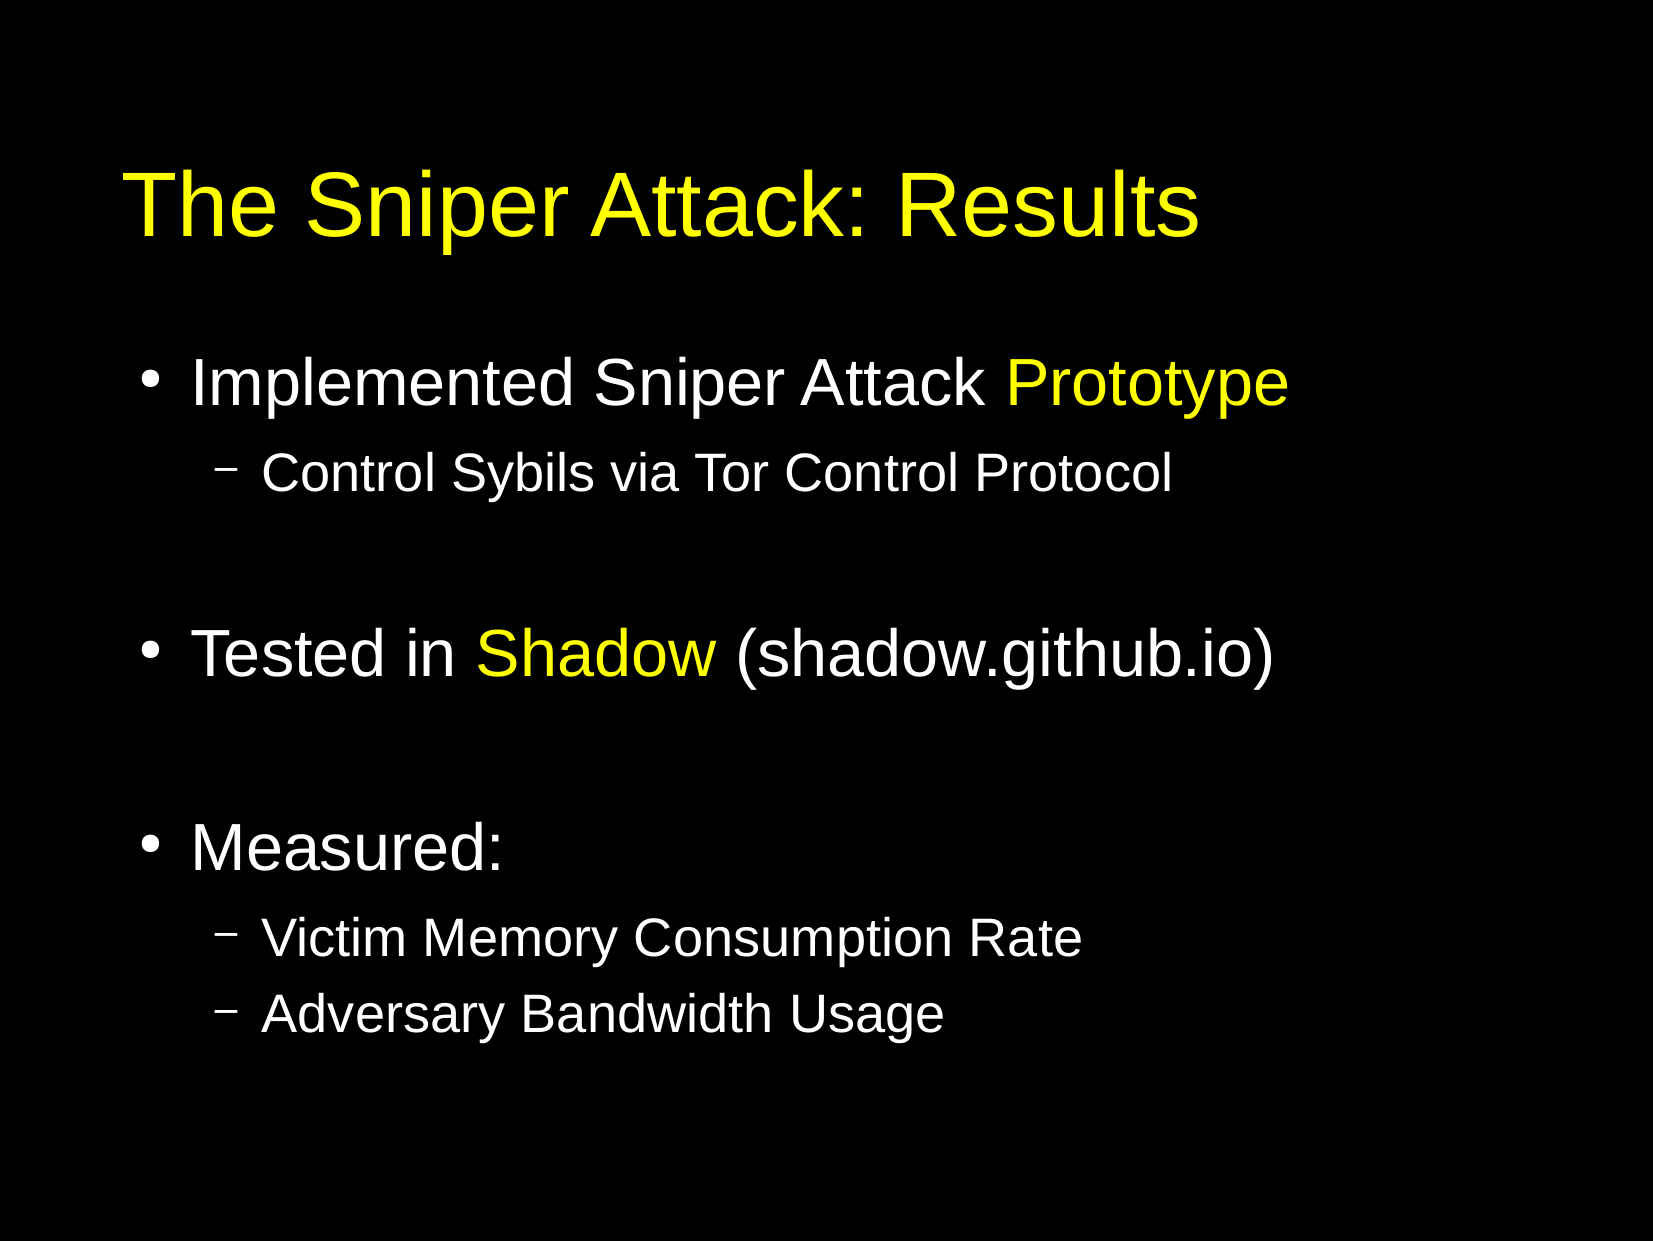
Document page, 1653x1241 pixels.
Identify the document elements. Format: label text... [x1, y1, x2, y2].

list Implemented Sniper Attack Prototype Control Sybils via Tor Control Protocol Tested in Shadow (shadow.github.io) Measured: Victim Memory Consumption Rate Adversary Bandwidth Usage [121, 344, 1532, 1125]
title The Sniper Attack: Results [121, 102, 1532, 309]
